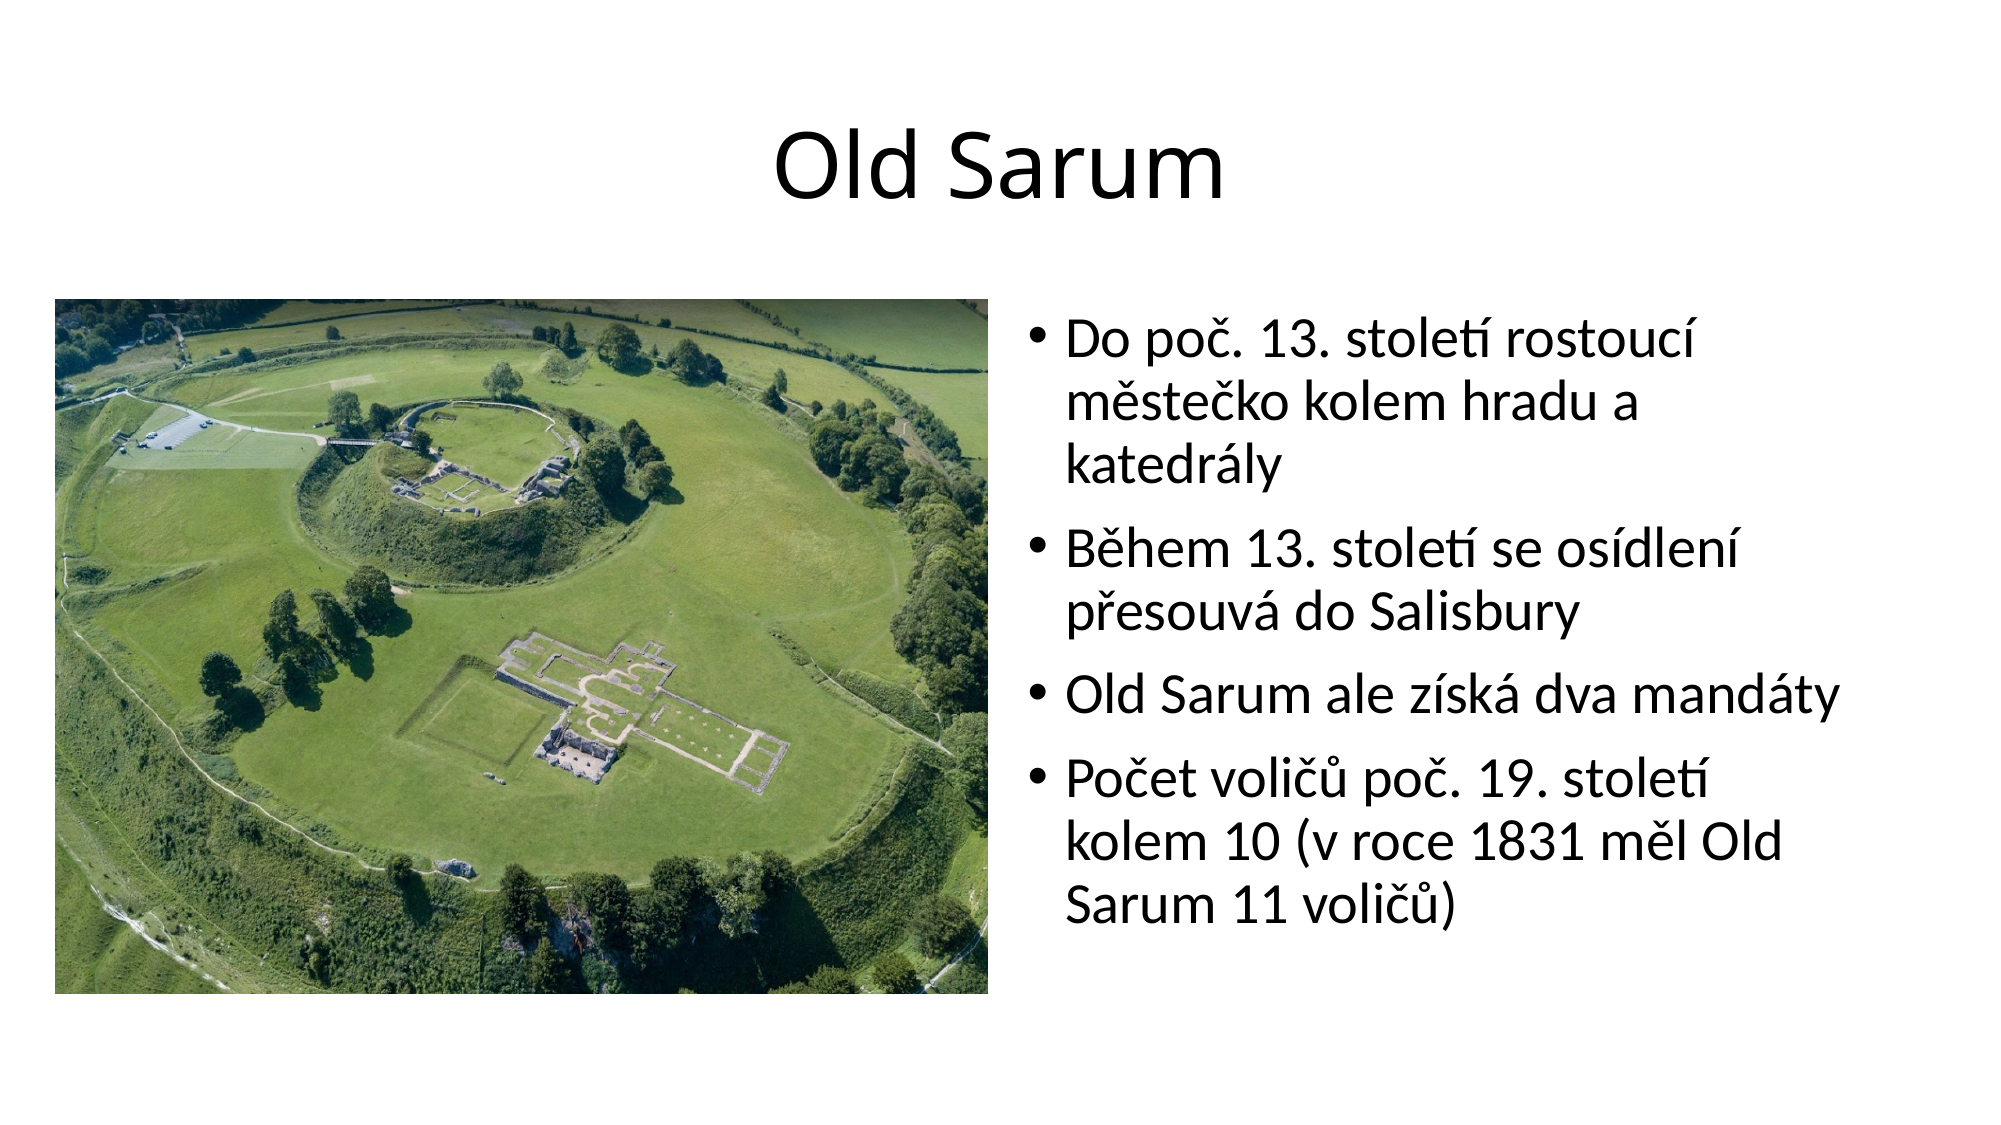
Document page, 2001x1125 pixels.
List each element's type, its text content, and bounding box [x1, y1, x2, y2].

list Do poč. 13. století rostoucí městečko kolem hradu a katedrály Během 13. století se osídlení přesouvá do Salisbury Old Sarum ale získá dva mandáty Počet voličů poč. 19. století kolem 10 (v roce 1831 měl Old Sarum 11 voličů) [1012, 299, 1863, 1014]
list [55, 299, 988, 994]
title Old Sarum [137, 59, 1863, 278]
